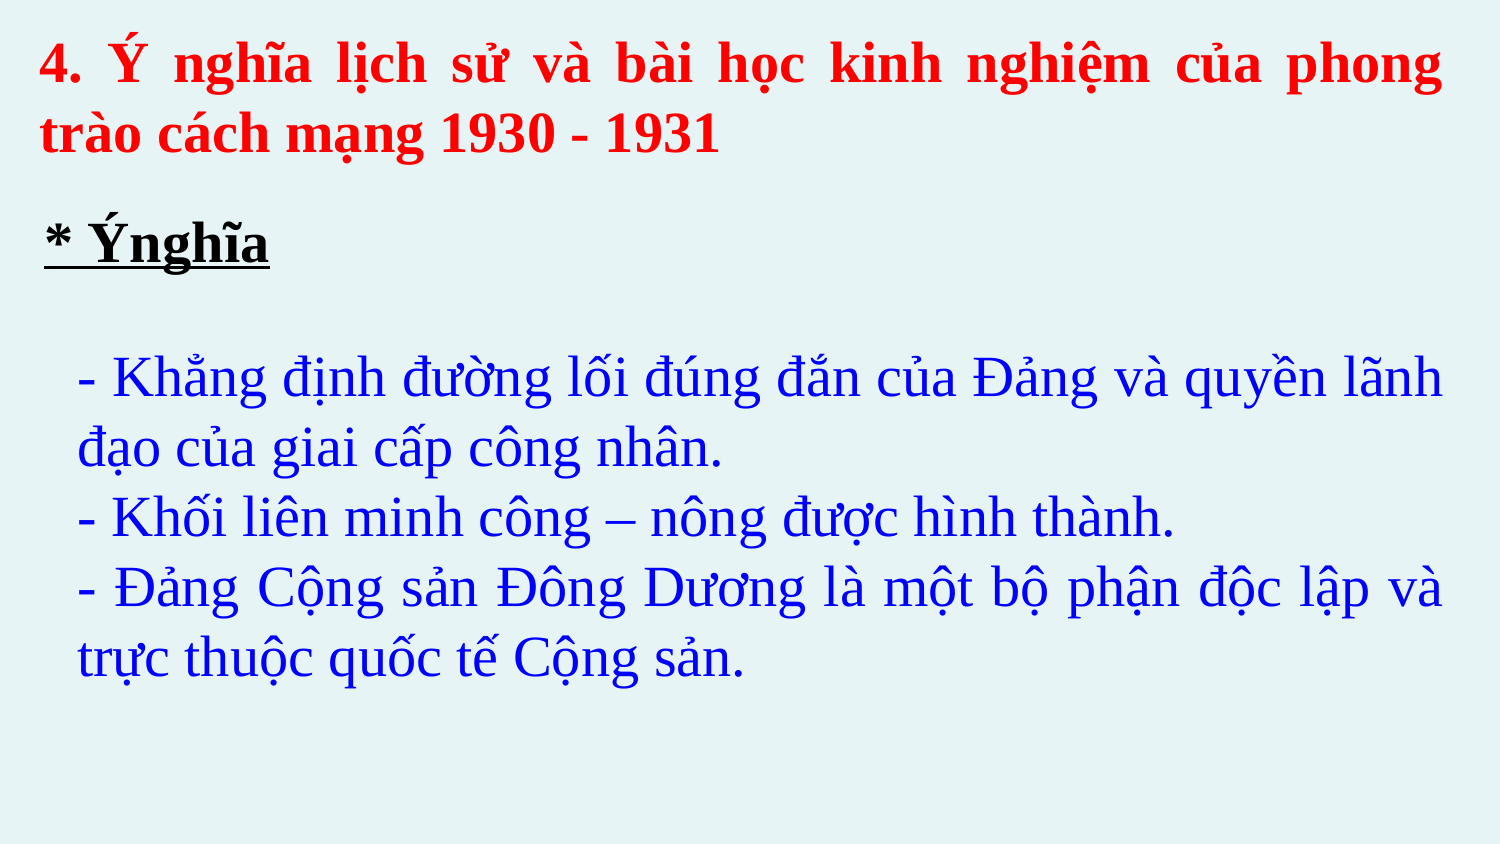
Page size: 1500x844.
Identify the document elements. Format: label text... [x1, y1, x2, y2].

text_box * Ýnghĩa [29, 196, 450, 282]
text_box - Khẳng định đường lối đúng đắn của Đảng và quyền lãnh đạo của giai cấp công nhân. - Khối liên minh công – nông được hình thành. - Đảng Cộng sản Đông Dương là một bộ phận độc lập và trực thuộc quốc tế Cộng sản. [62, 330, 1460, 696]
text_box 4. Ý nghĩa lịch sử và bài học kinh nghiệm của phong trào cách mạng 1930 - 1931 [24, 16, 1459, 172]
